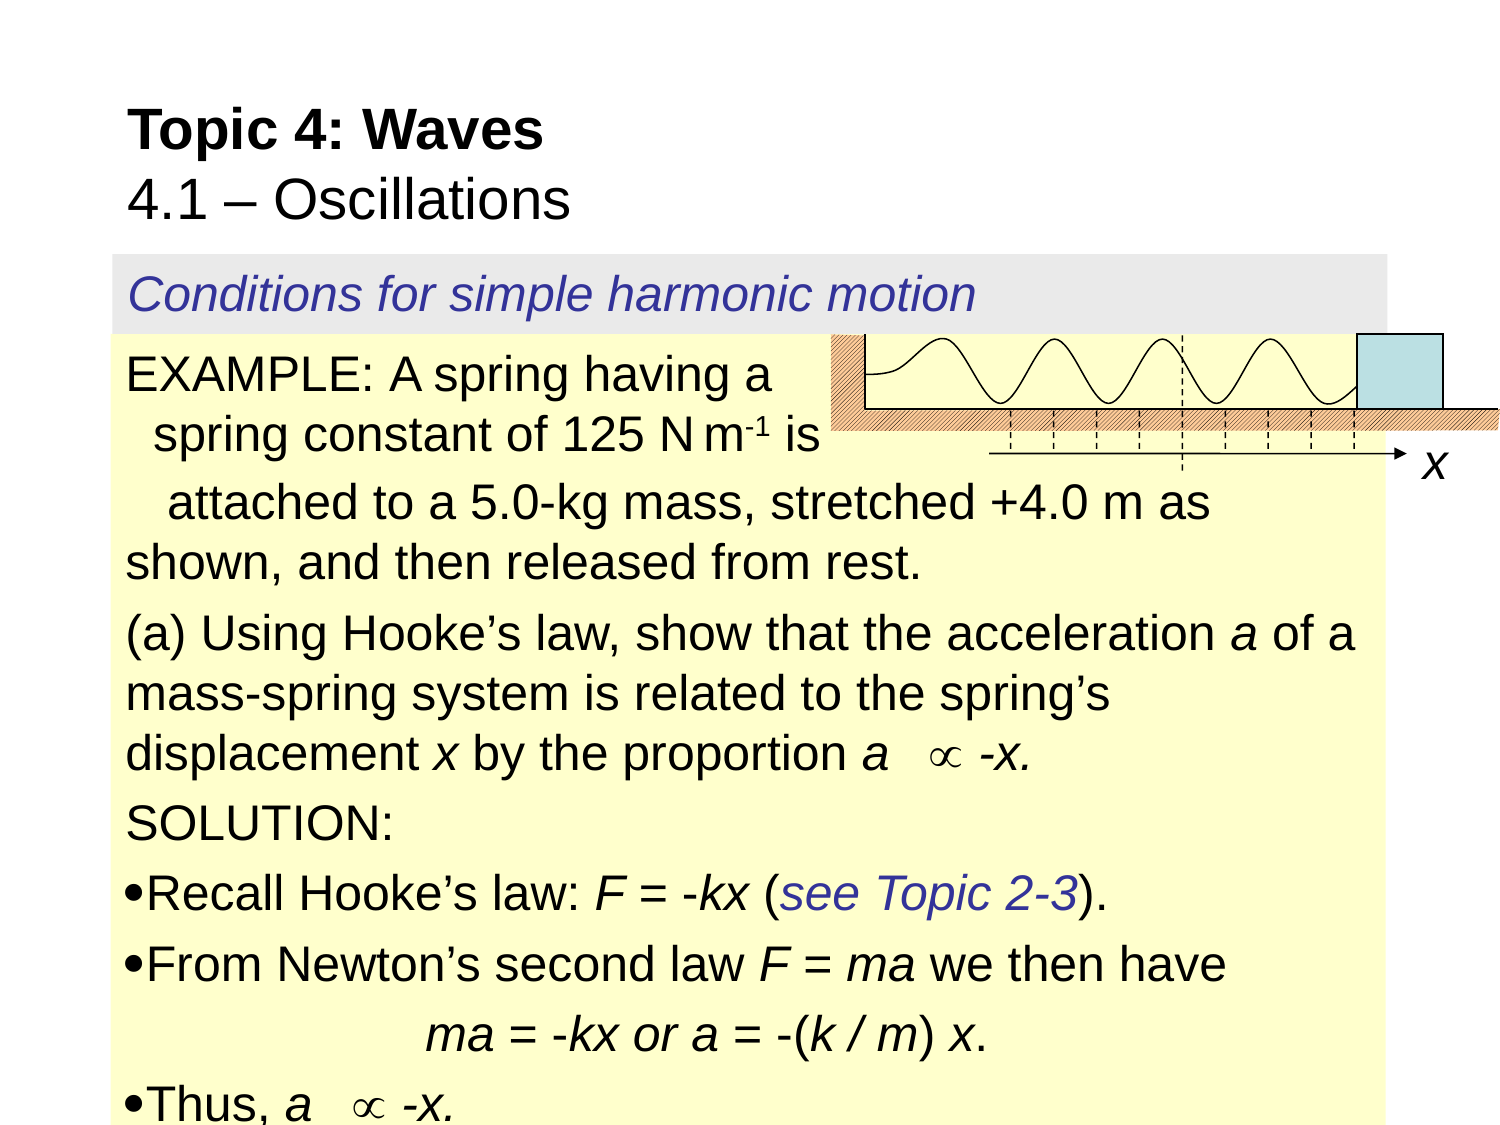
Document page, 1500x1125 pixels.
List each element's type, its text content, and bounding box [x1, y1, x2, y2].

text_box EXAMPLE: A spring having a spring constant of 125 N m-1 is attached to a 5.0-kg mass, stretched +4.0 m as shown, and then released from rest. (a) Using Hooke’s law, show that the acceleration a of a mass-spring system is related to the spring’s displacement x by the proportion a  -x. SOLUTION: Recall Hooke’s law: F = -kx (see Topic 2-3). From Newton’s second law F = ma we then have ma = -kx or a = -(k / m) x. Thus, a  -x. [110, 333, 1386, 1125]
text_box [830, 334, 1500, 498]
text_box Conditions for simple harmonic motion [112, 254, 1388, 334]
title Topic 4: Waves 4.1 – Oscillations [112, 87, 1388, 235]
